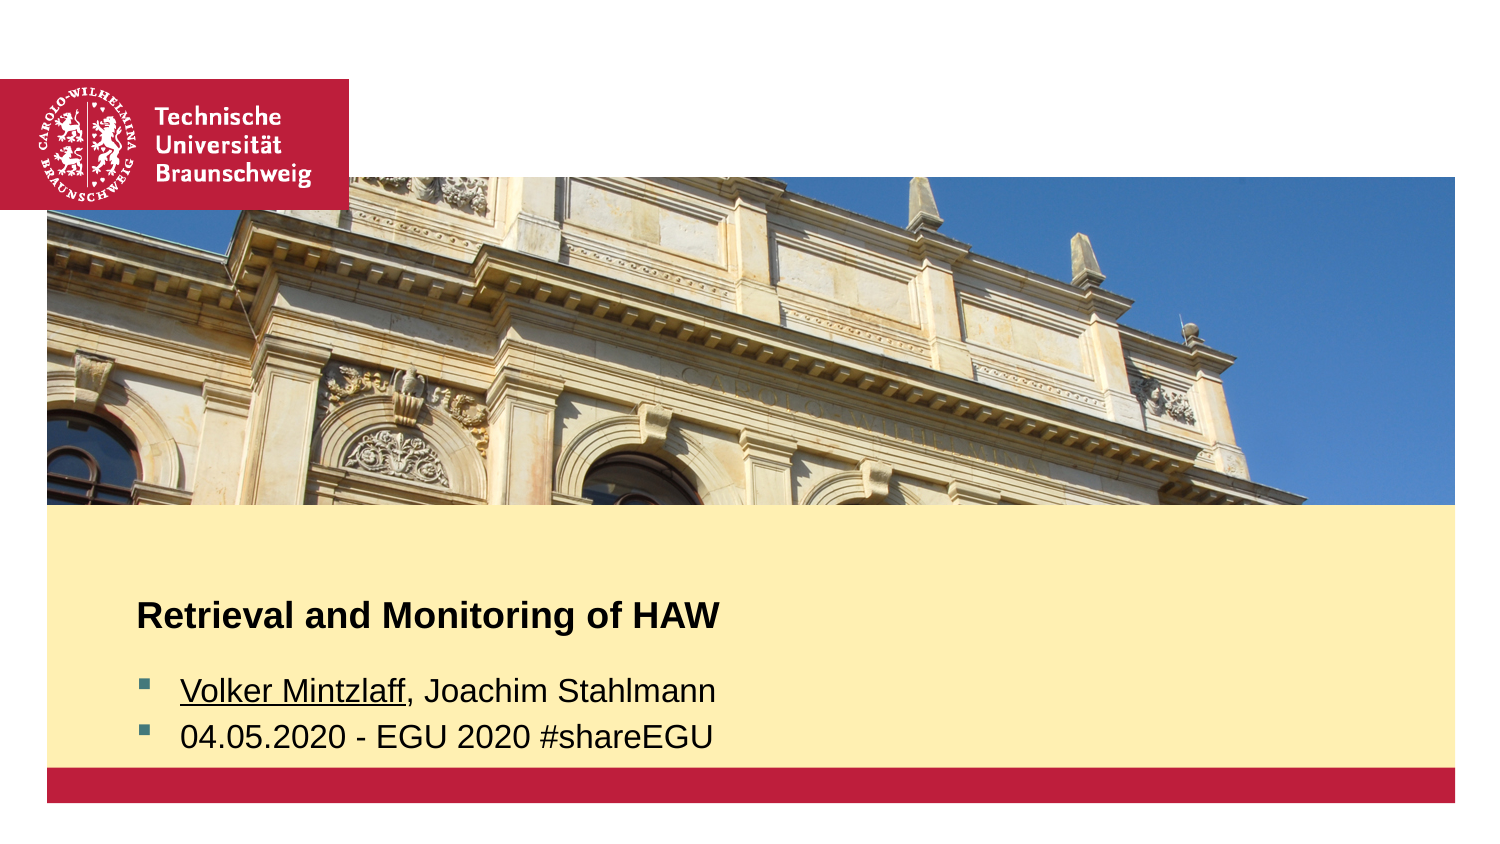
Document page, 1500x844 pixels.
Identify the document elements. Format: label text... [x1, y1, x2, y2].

title Retrieval and Monitoring of HAW [136, 527, 1412, 636]
picture [0, 79, 1455, 505]
subtitle Volker Mintzlaff, Joachim Stahlmann 04.05.2020 - EGU 2020 #shareEGU [135, 668, 1408, 711]
